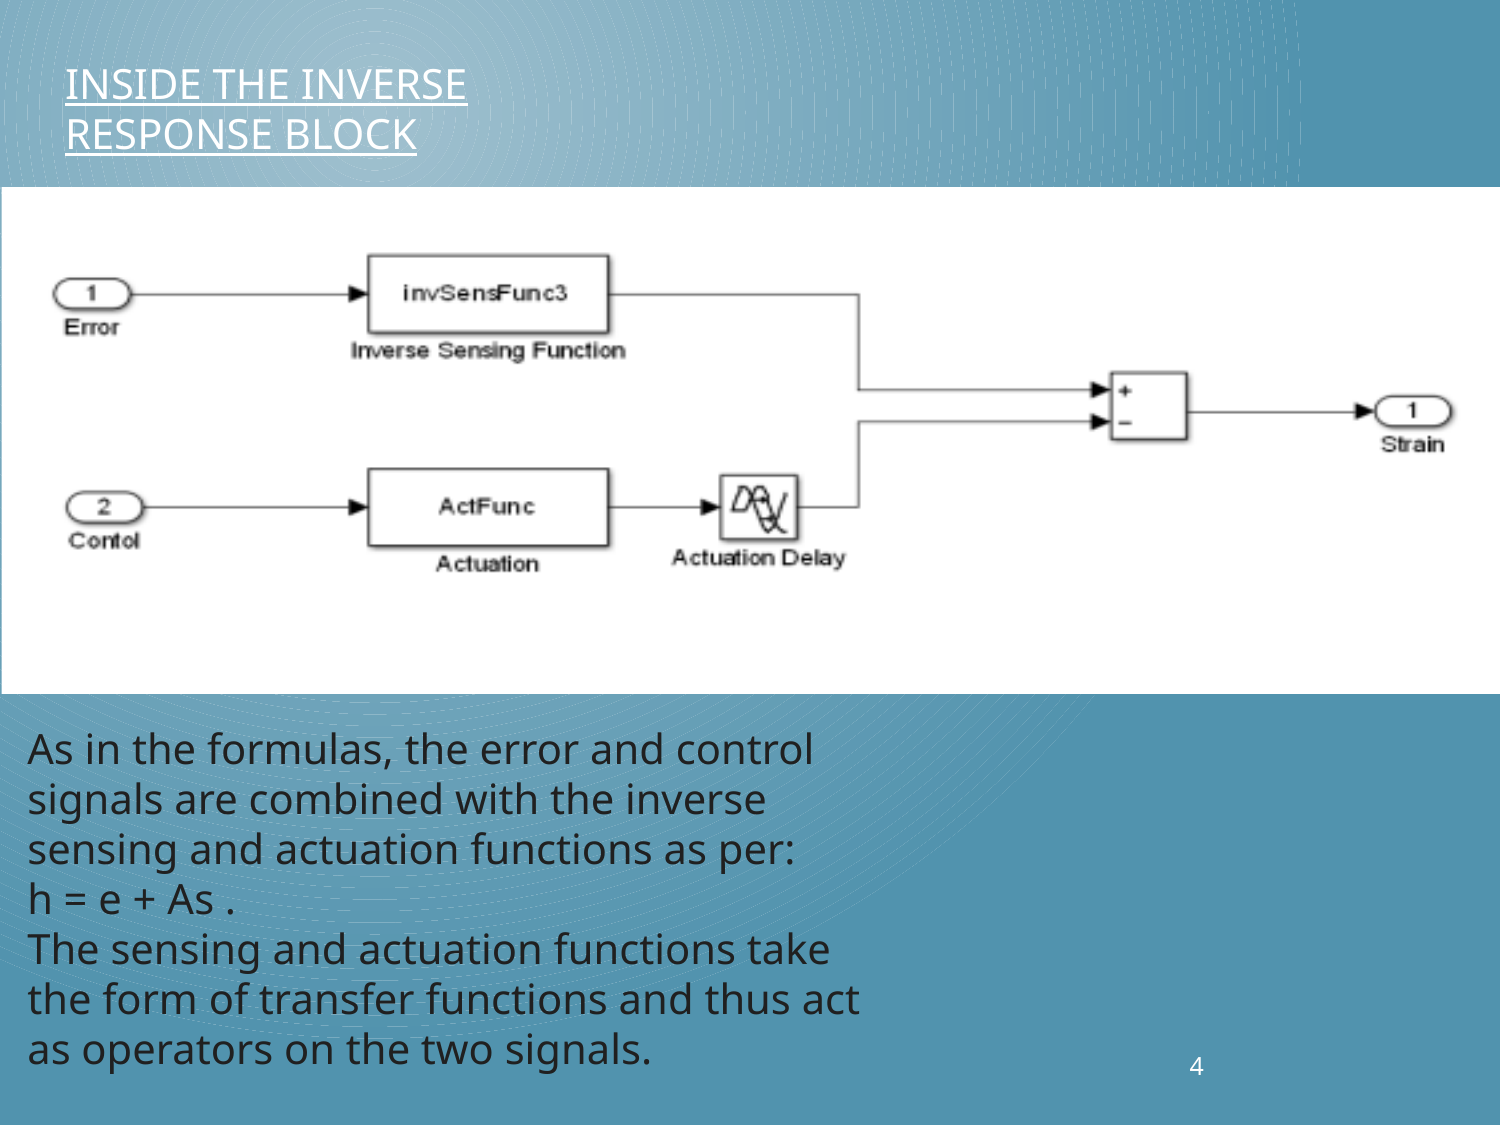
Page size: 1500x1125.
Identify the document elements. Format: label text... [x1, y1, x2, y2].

slide_number 4 [1174, 1042, 1362, 1103]
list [1, 187, 1500, 694]
title Inside The inverse Response Block [50, 50, 600, 184]
